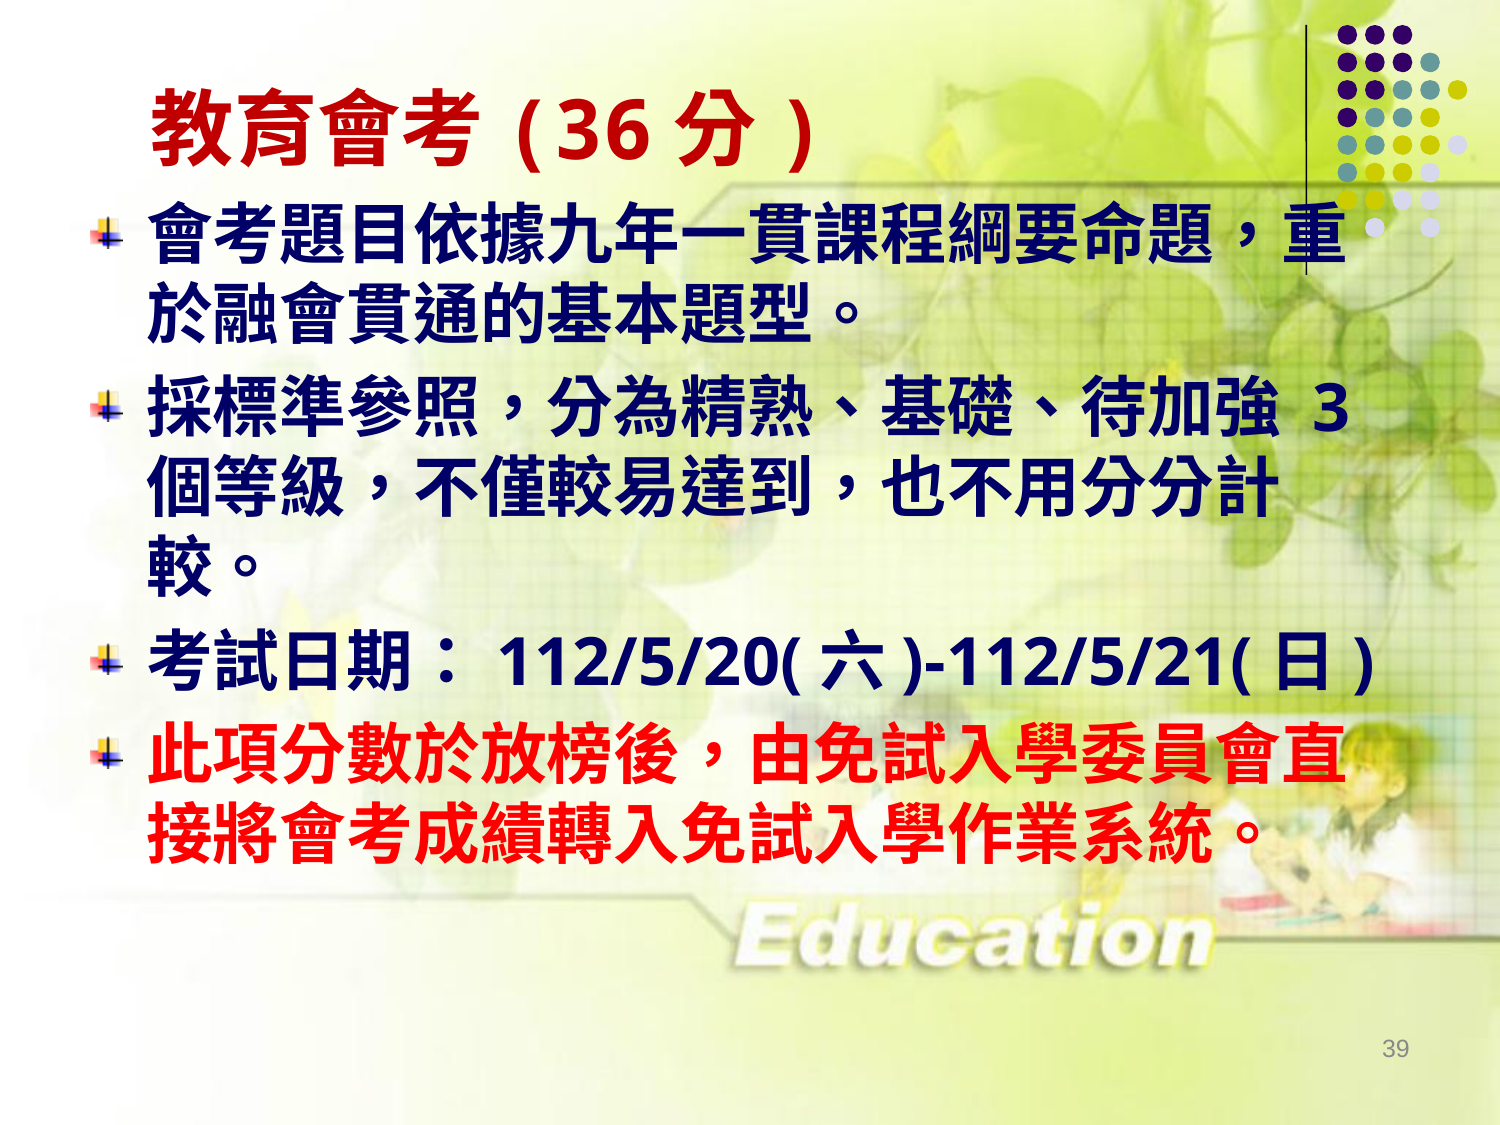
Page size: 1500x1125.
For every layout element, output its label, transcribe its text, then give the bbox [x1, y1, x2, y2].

slide_number 39 [1074, 1025, 1425, 1100]
title 教育會考(36分) [135, 18, 1266, 184]
list 會考題目依據九年一貫課程綱要命題，重於融會貫通的基本題型。 採標準參照，分為精熟、基礎、待加強 3個等級，不僅較易達到，也不用分分計較。 考試日期：112/5/20(六)-112/5/21(日) 此項分數於放榜後，由免試入學委員會直接將會考成績轉入免試入學作業系統。 [74, 184, 1426, 1006]
picture [0, 0, 1500, 1125]
